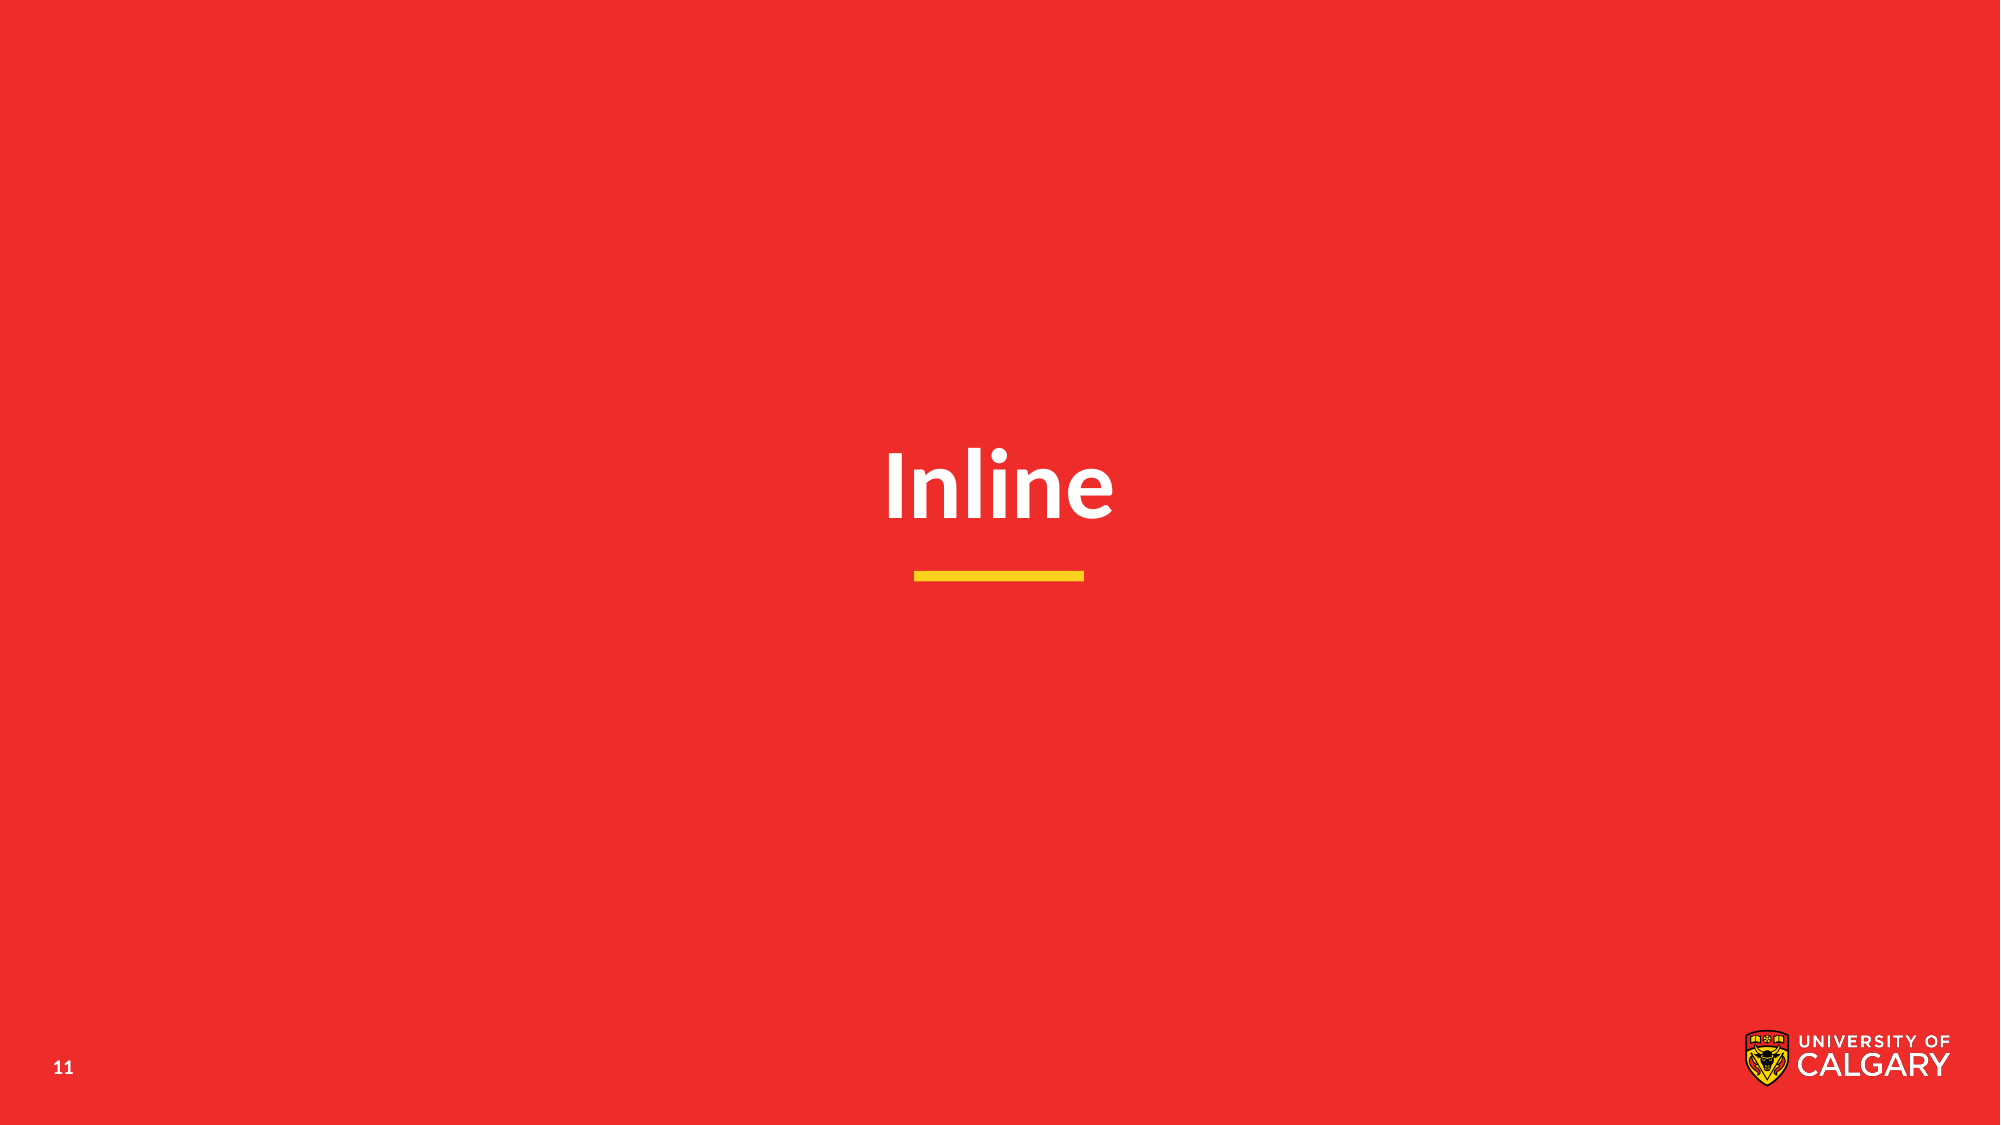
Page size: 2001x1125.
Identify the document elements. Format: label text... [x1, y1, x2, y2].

picture [1722, 1012, 1973, 1099]
title Inline [136, 301, 1862, 548]
